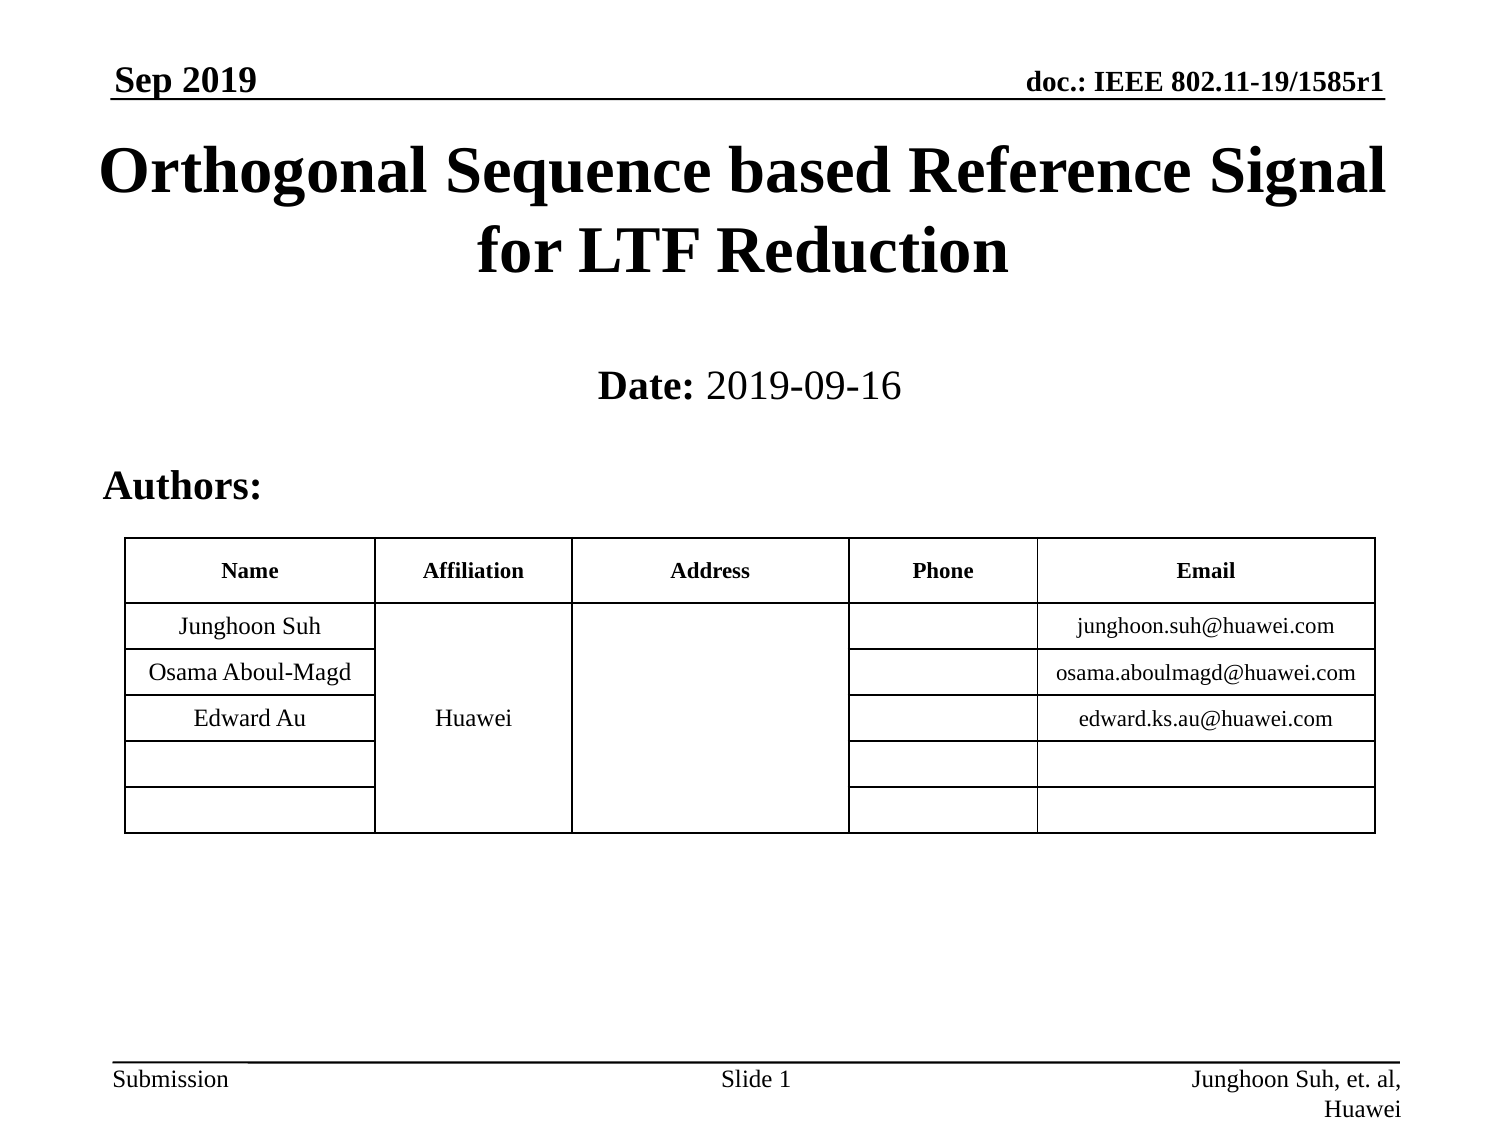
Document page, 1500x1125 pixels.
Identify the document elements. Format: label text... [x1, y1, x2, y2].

table_cell junghoon.suh@huawei.com [1038, 604, 1374, 648]
table_cell [850, 696, 1037, 740]
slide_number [114, 54, 259, 101]
table_cell edward.ks.au@huawei.com [1038, 696, 1374, 740]
table_cell [850, 604, 1037, 648]
table_header Phone [850, 539, 1037, 602]
table_cell [573, 604, 848, 832]
text_box Authors: [87, 450, 325, 513]
table_cell [126, 742, 374, 786]
table_cell [1038, 788, 1374, 832]
table_cell [850, 650, 1037, 694]
slide_number Slide 1 [712, 1061, 800, 1093]
table_cell [1038, 742, 1374, 786]
footer Junghoon Suh, et. al, Huawei [1124, 1061, 1402, 1093]
table_cell Junghoon Suh [126, 604, 374, 648]
table_cell Edward Au [126, 696, 374, 740]
table_cell osama.aboulmagd@huawei.com [1038, 650, 1374, 694]
table_header Affiliation [376, 539, 571, 602]
table_cell [126, 788, 374, 832]
title Orthogonal Sequence based Reference Signal for LTF Reduction [62, 112, 1425, 300]
list Date: 2019-09-16 [112, 350, 1388, 413]
table_cell Osama Aboul-Magd [126, 650, 374, 694]
table_cell Huawei [376, 604, 571, 832]
table_cell [850, 788, 1037, 832]
table_header Email [1038, 539, 1374, 602]
table_header Address [573, 539, 848, 602]
table_header Name [126, 539, 374, 602]
table_cell [850, 742, 1037, 786]
